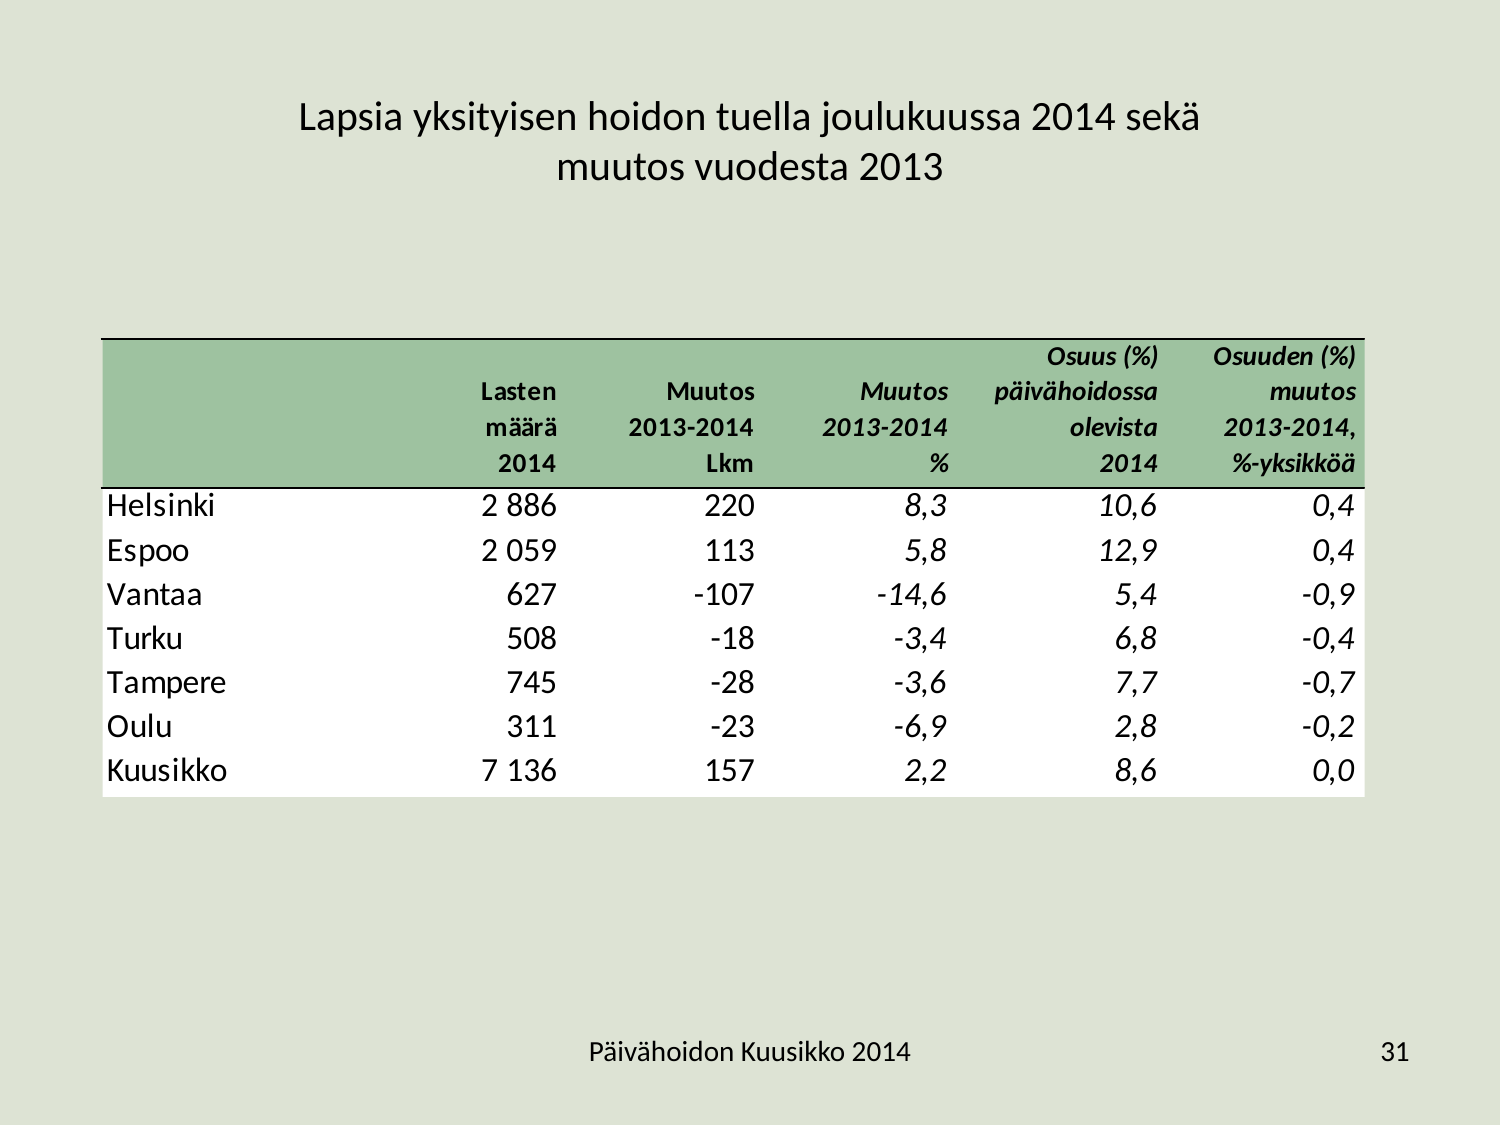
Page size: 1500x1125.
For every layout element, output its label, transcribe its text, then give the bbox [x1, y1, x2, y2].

footer Päivähoidon Kuusikko 2014 [512, 1024, 988, 1103]
slide_number 30 [1074, 1024, 1426, 1103]
picture [100, 337, 1368, 799]
title Lapsia yksityisen hoidon tuella joulukuussa 2014 sekä muutos vuodesta 2013 [75, 45, 1425, 233]
